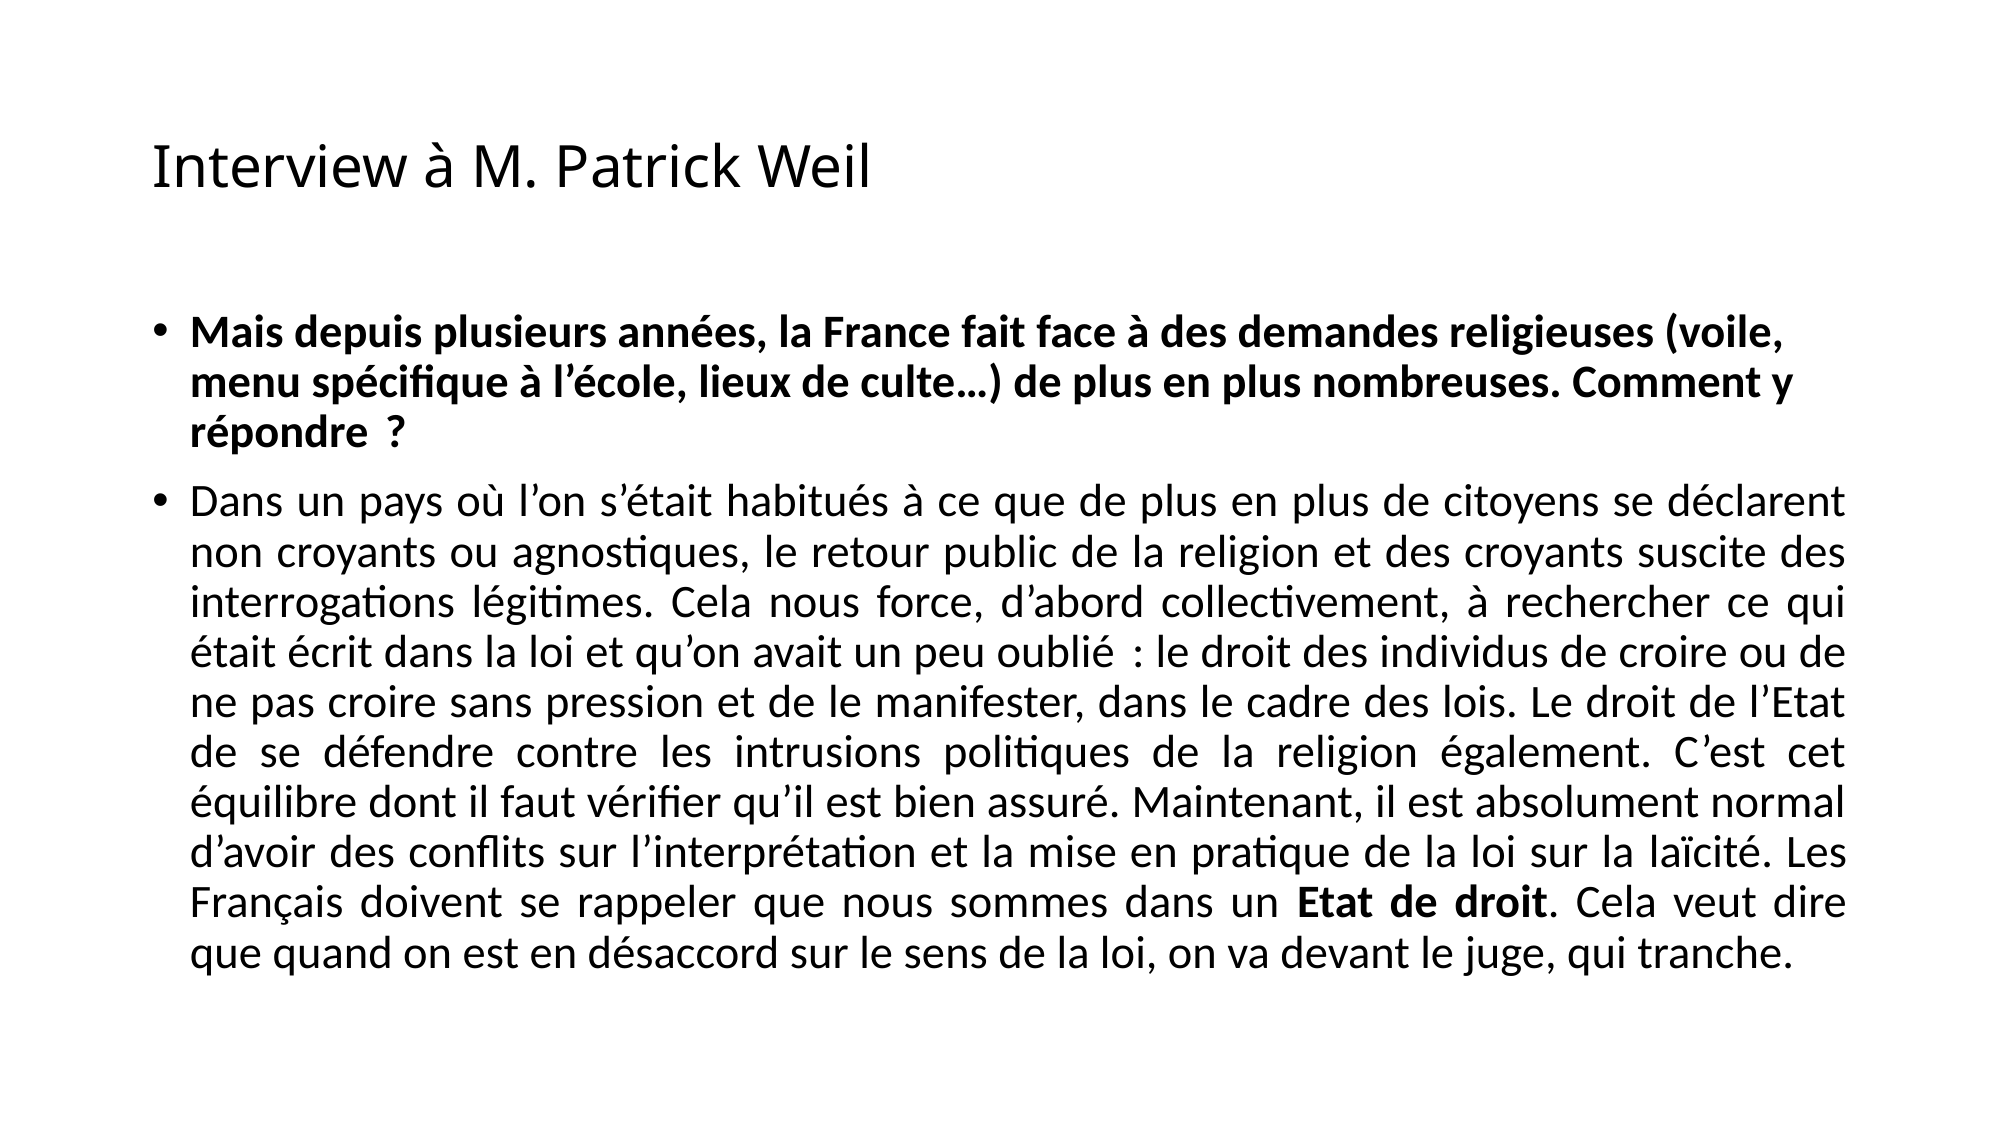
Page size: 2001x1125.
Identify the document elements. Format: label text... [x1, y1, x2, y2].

title Interview à M. Patrick Weil [137, 59, 1863, 278]
list Mais depuis plusieurs années, la France fait face à des demandes religieuses (voile, menu spéci­fique à l’école, lieux de culte…) de plus en plus nombreuses. Comment y répondre ? Dans un pays où l’on s’était habitués à ce que de plus en plus de citoyens se déclarent non croyants ou agnostiques, le retour public de la religion et des croyants suscite des inter­rogations légitimes. Cela nous force, d’abord collectivement, à rechercher ce qui était écrit dans la loi et qu’on avait un peu oublié : le droit des individus de croire ou de ne pas croire sans pression et de le manifester, dans le cadre des lois. Le droit de l’Etat de se défendre contre les intrusions politiques de la religion également. C’est cet équilibre dont il faut vérifier qu’il est bien assuré. Maintenant, il est absolument normal d’avoir des conflits sur l’interprétation et la mise en pratique de la loi sur la ­laïcité. Les Français doivent se rappeler que nous sommes dans un Etat de droit. Cela veut dire que quand on est en désaccord sur le sens de la loi, on va devant le juge, qui tranche. [137, 299, 1863, 1014]
